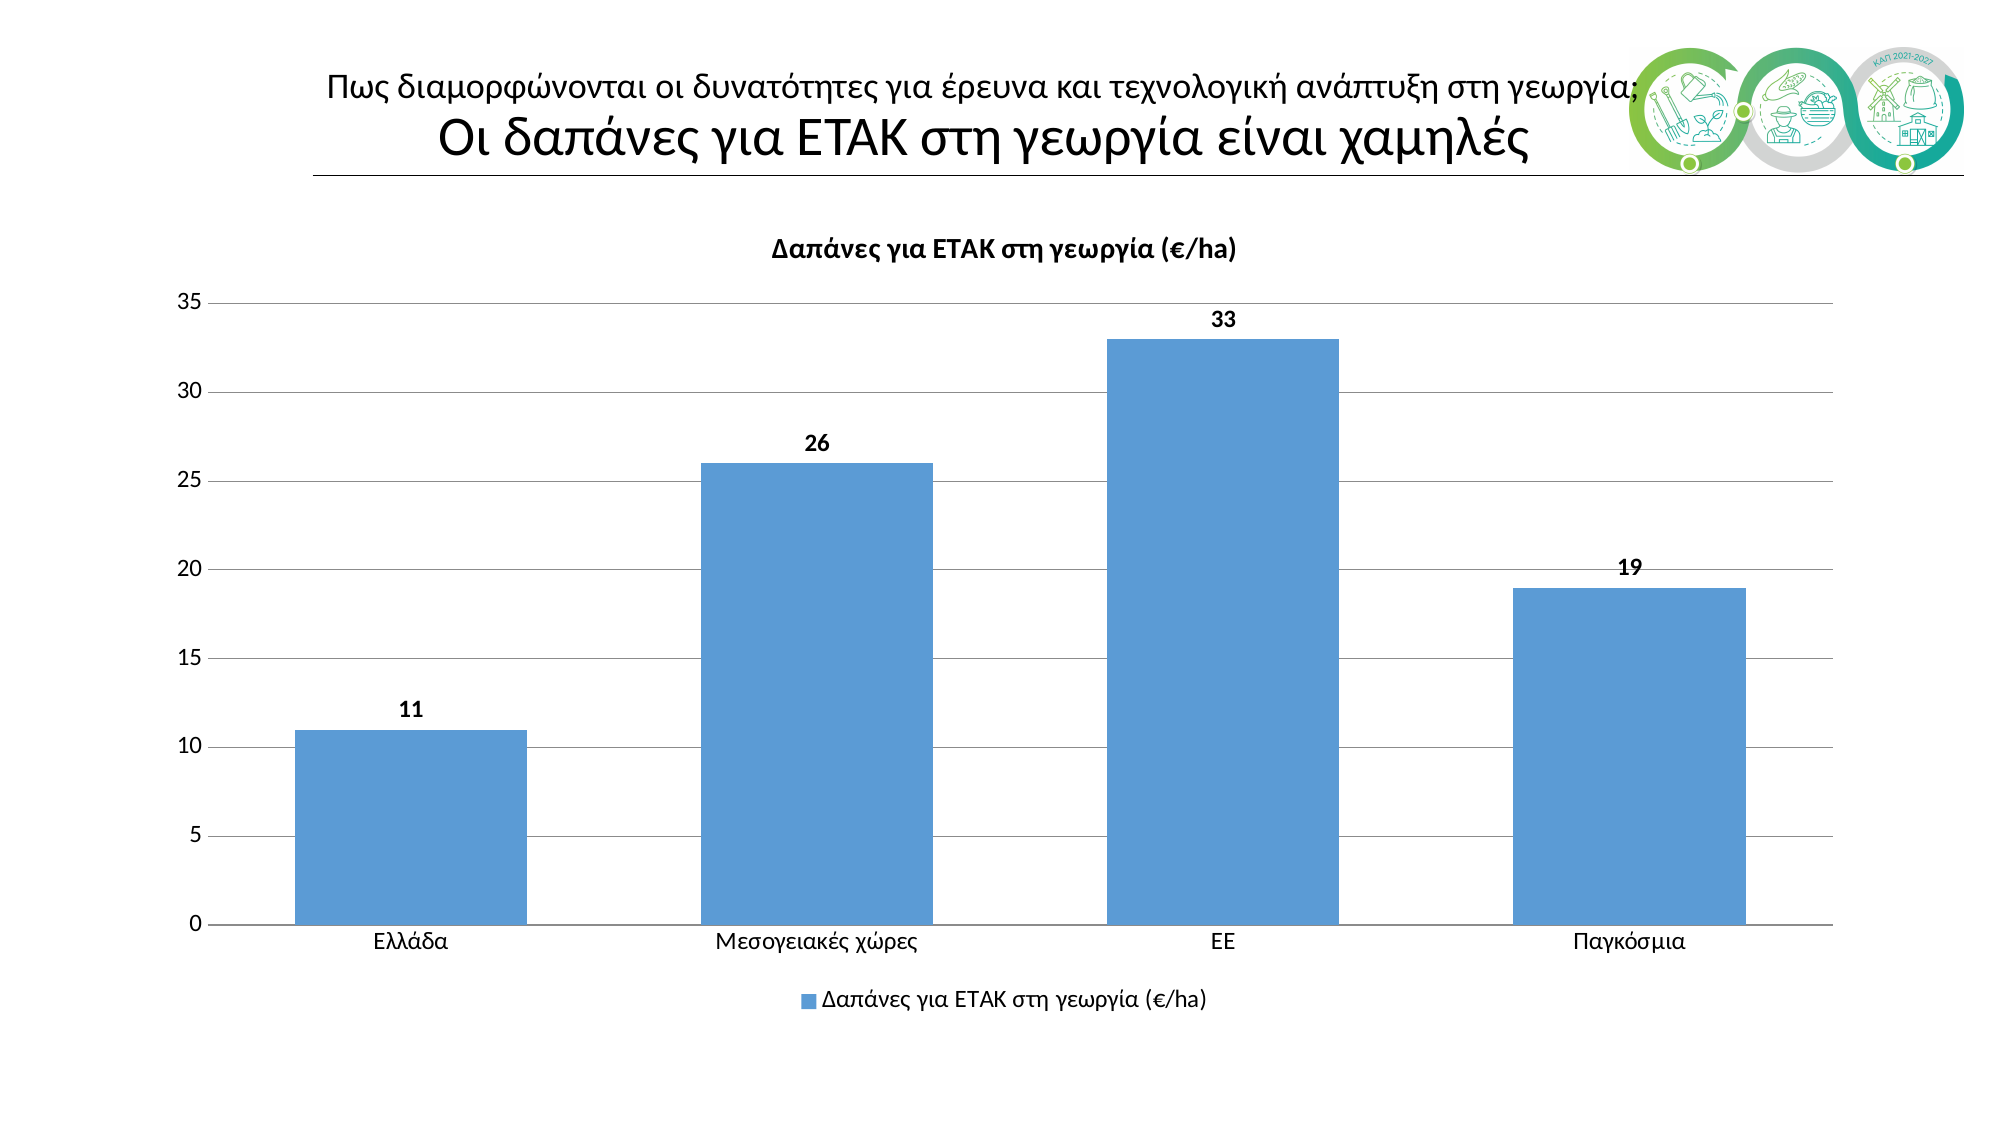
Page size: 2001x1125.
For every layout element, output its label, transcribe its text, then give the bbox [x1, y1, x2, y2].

title Πως διαμορφώνονται οι δυνατότητες για έρευνα και τεχνολογική ανάπτυξη στη γεωργία; Οι δαπάνες για ΕΤΑΚ στη γεωργία είναι χαμηλές [311, 59, 1658, 176]
picture [1629, 47, 1964, 175]
chart [142, 203, 1868, 1021]
